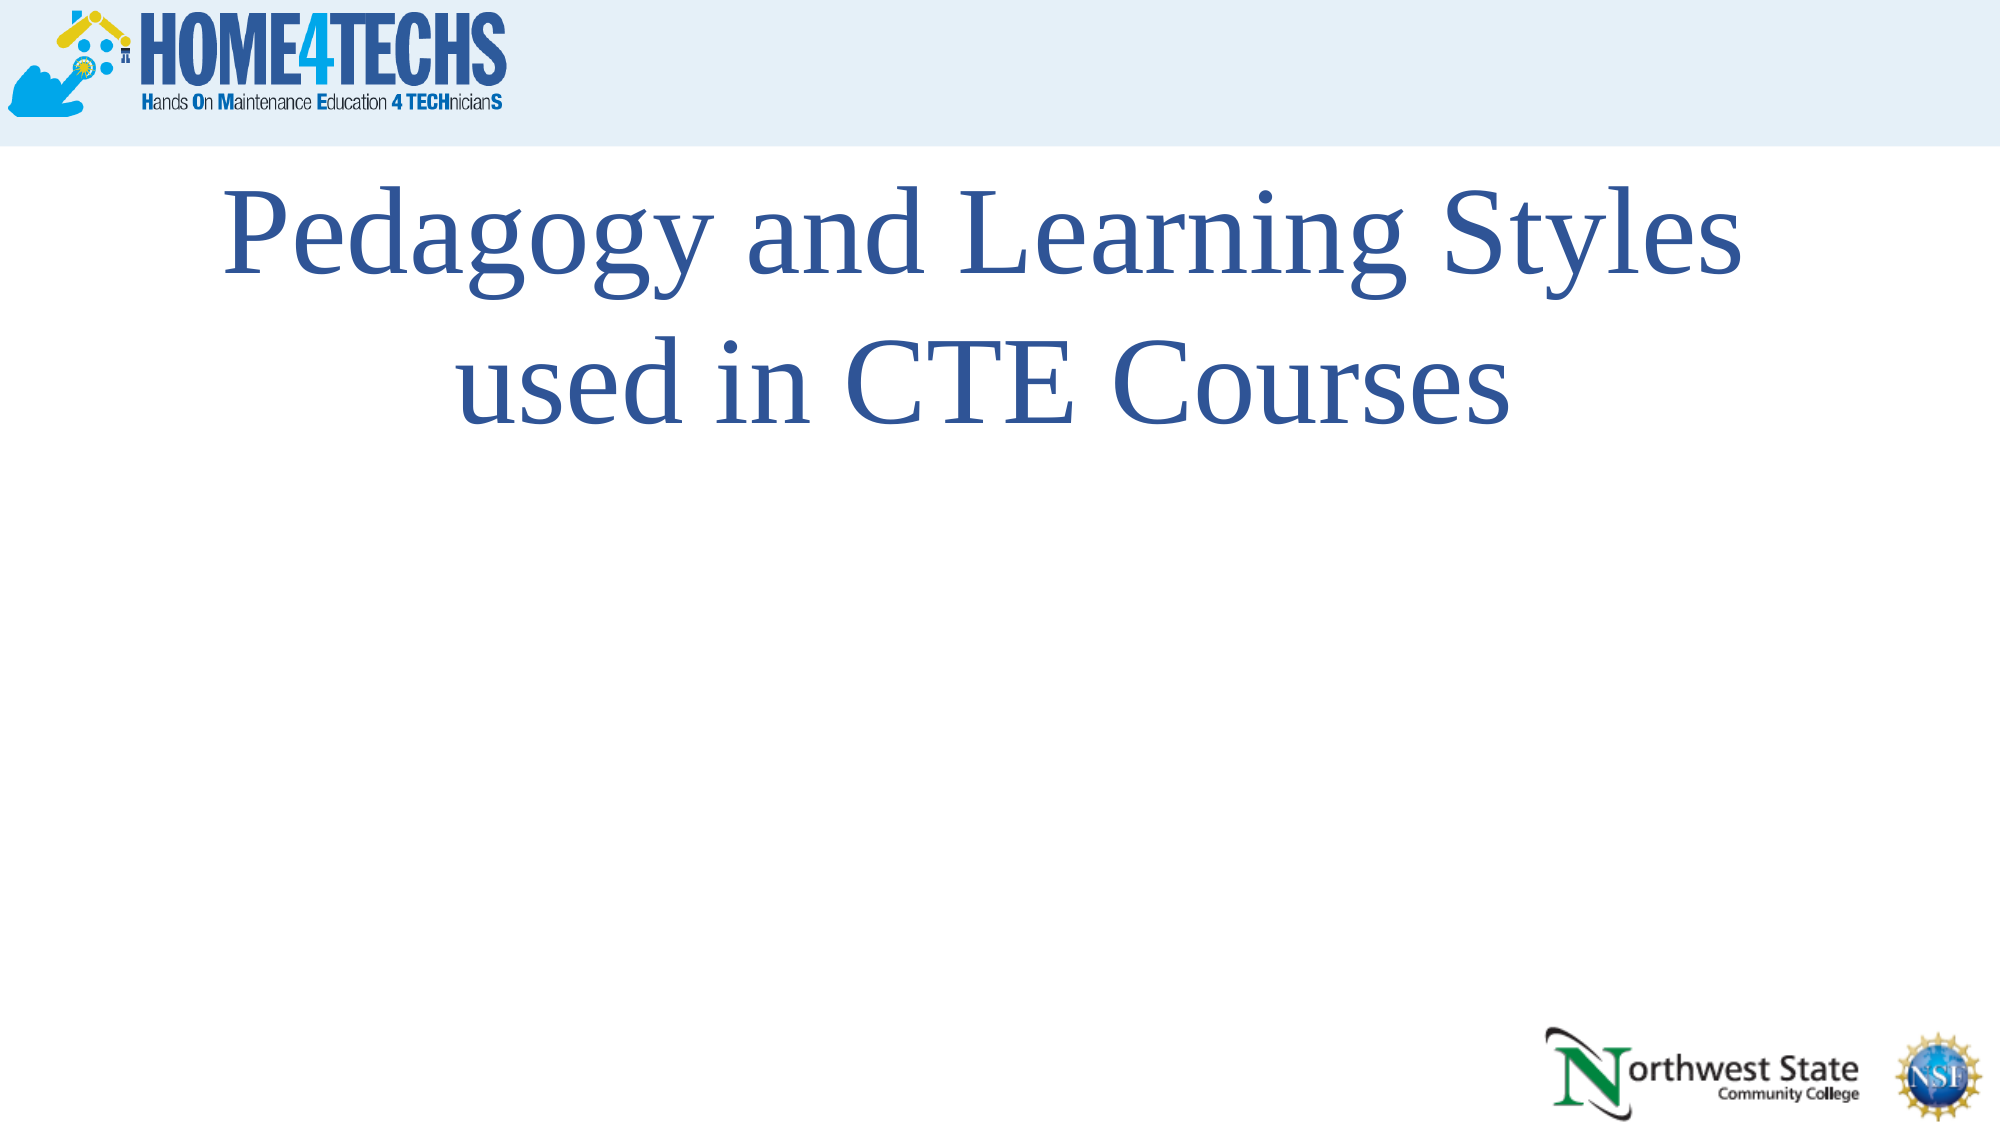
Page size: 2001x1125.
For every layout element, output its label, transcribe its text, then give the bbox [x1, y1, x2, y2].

text_box [0, 0, 2000, 148]
picture [1540, 1021, 1987, 1125]
text_box Pedagogy and Learning Styles used in CTE Courses [135, 148, 1833, 537]
picture [6, 8, 510, 117]
picture [77, 60, 92, 72]
